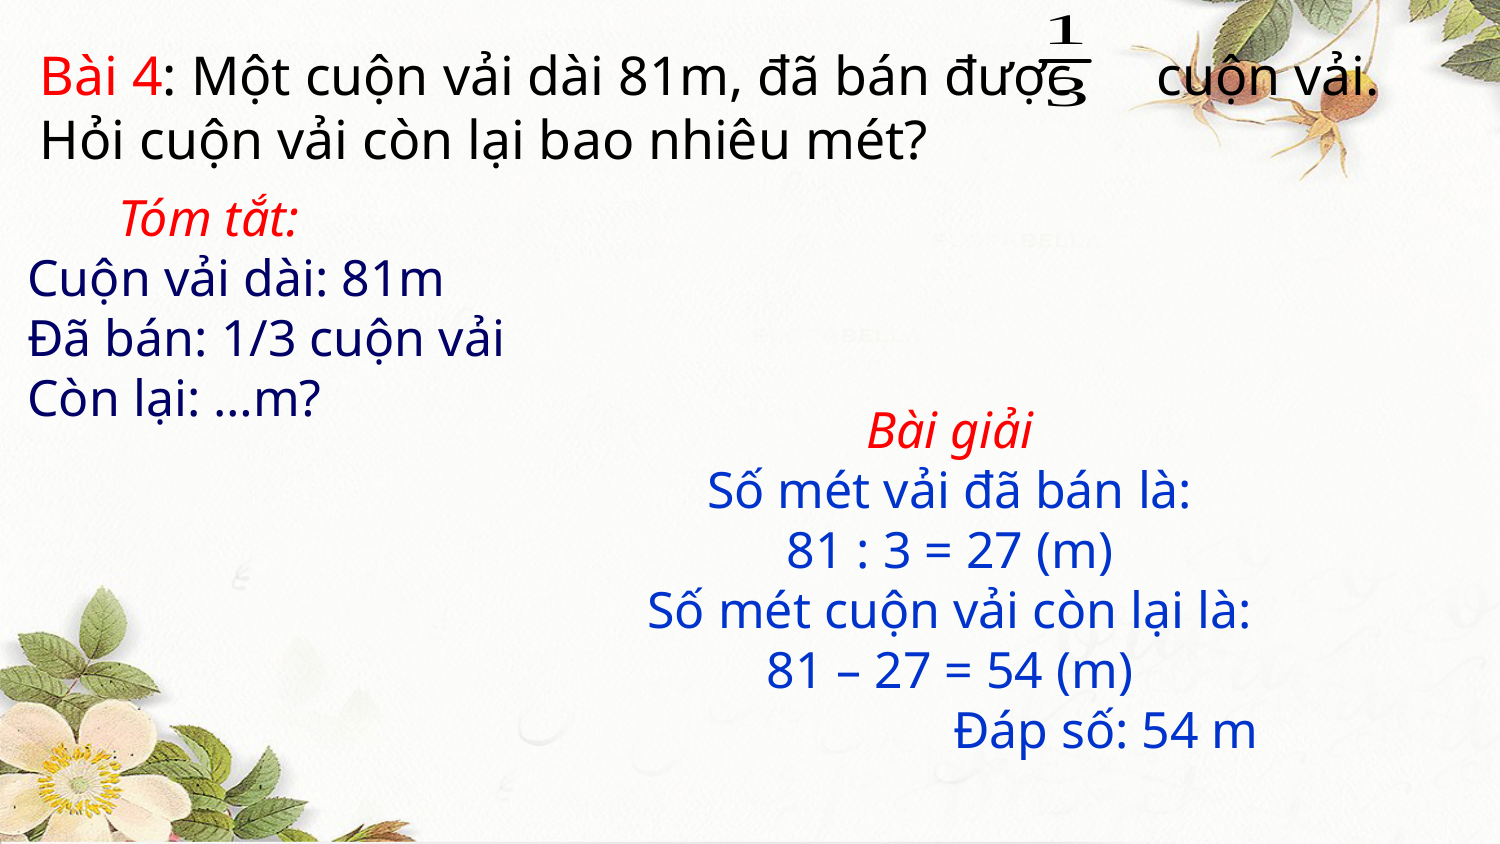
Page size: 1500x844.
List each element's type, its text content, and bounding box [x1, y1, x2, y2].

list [1024, 2, 1110, 116]
picture [0, 0, 1500, 844]
text_box Bài giải Số mét vải đã bán là: 81 : 3 = 27 (m) Số mét cuộn vải còn lại là: 81 – 27 = 54 (m) Đáp số: 54 m [512, 409, 1388, 747]
text_box Tóm tắt: Cuộn vải dài: 81m Đã bán: 1/3 cuộn vải Còn lại: …m? [12, 190, 575, 422]
title Bài 4: Một cuộn vải dài 81m, đã bán được cuộn vải. Hỏi cuộn vải còn lại bao nhiêu mét? [24, 34, 1400, 179]
